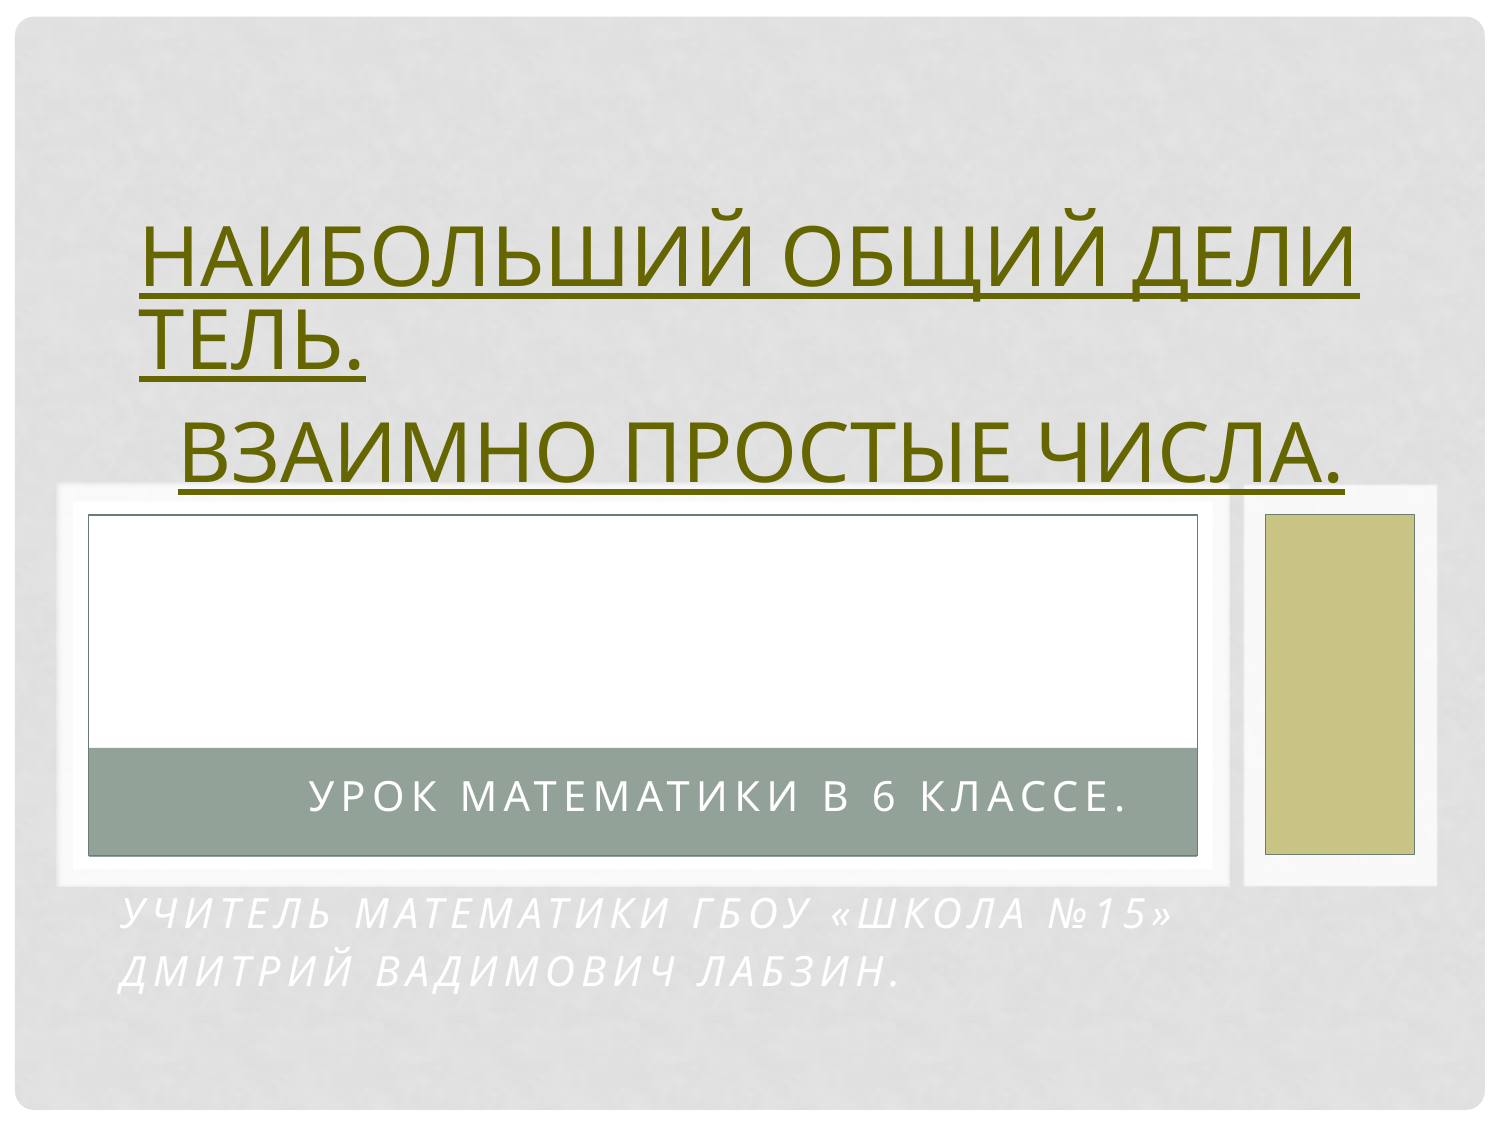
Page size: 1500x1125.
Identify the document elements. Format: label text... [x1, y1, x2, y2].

subtitle Урок математики в 6 классе. Учитель математики ГБОУ «Школа №15» Дмитрий Вадимович Лабзин. [105, 762, 1329, 838]
title Наибольший общий делитель. Взаимно простые числа. [123, 196, 1399, 438]
